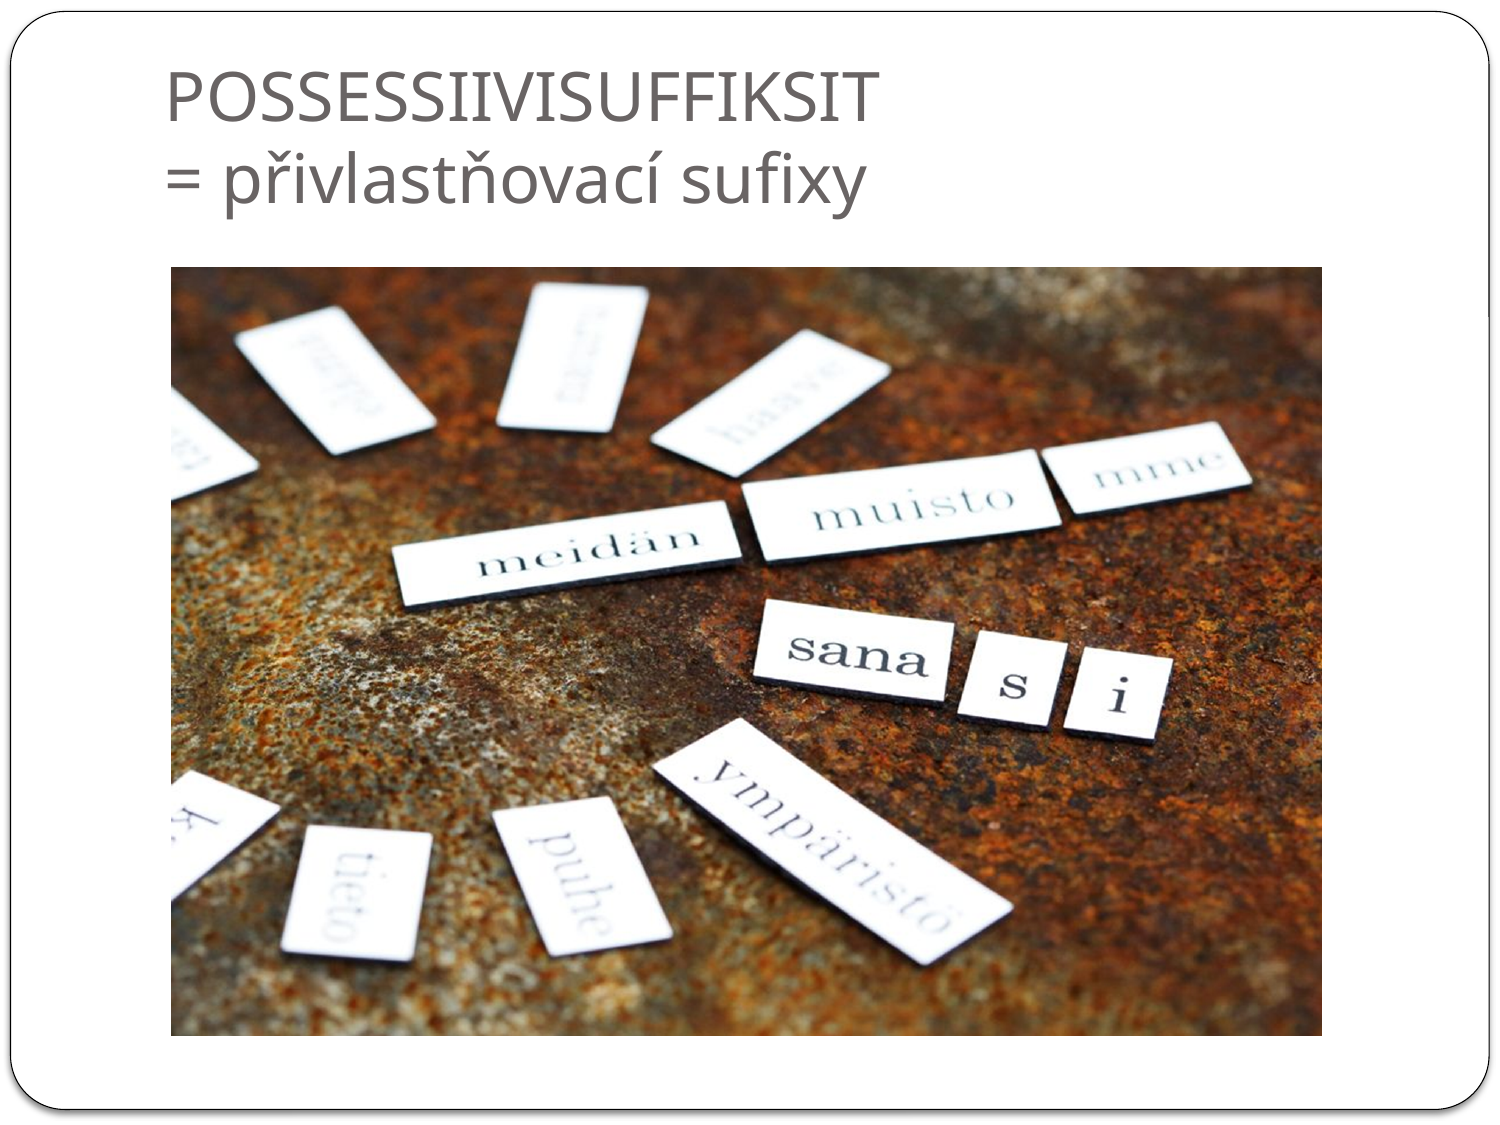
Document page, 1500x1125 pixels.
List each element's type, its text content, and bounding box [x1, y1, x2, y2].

title POSSESSIIVISUFFIKSIT = přivlastňovací sufixy [150, 45, 1425, 233]
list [170, 266, 1323, 1036]
